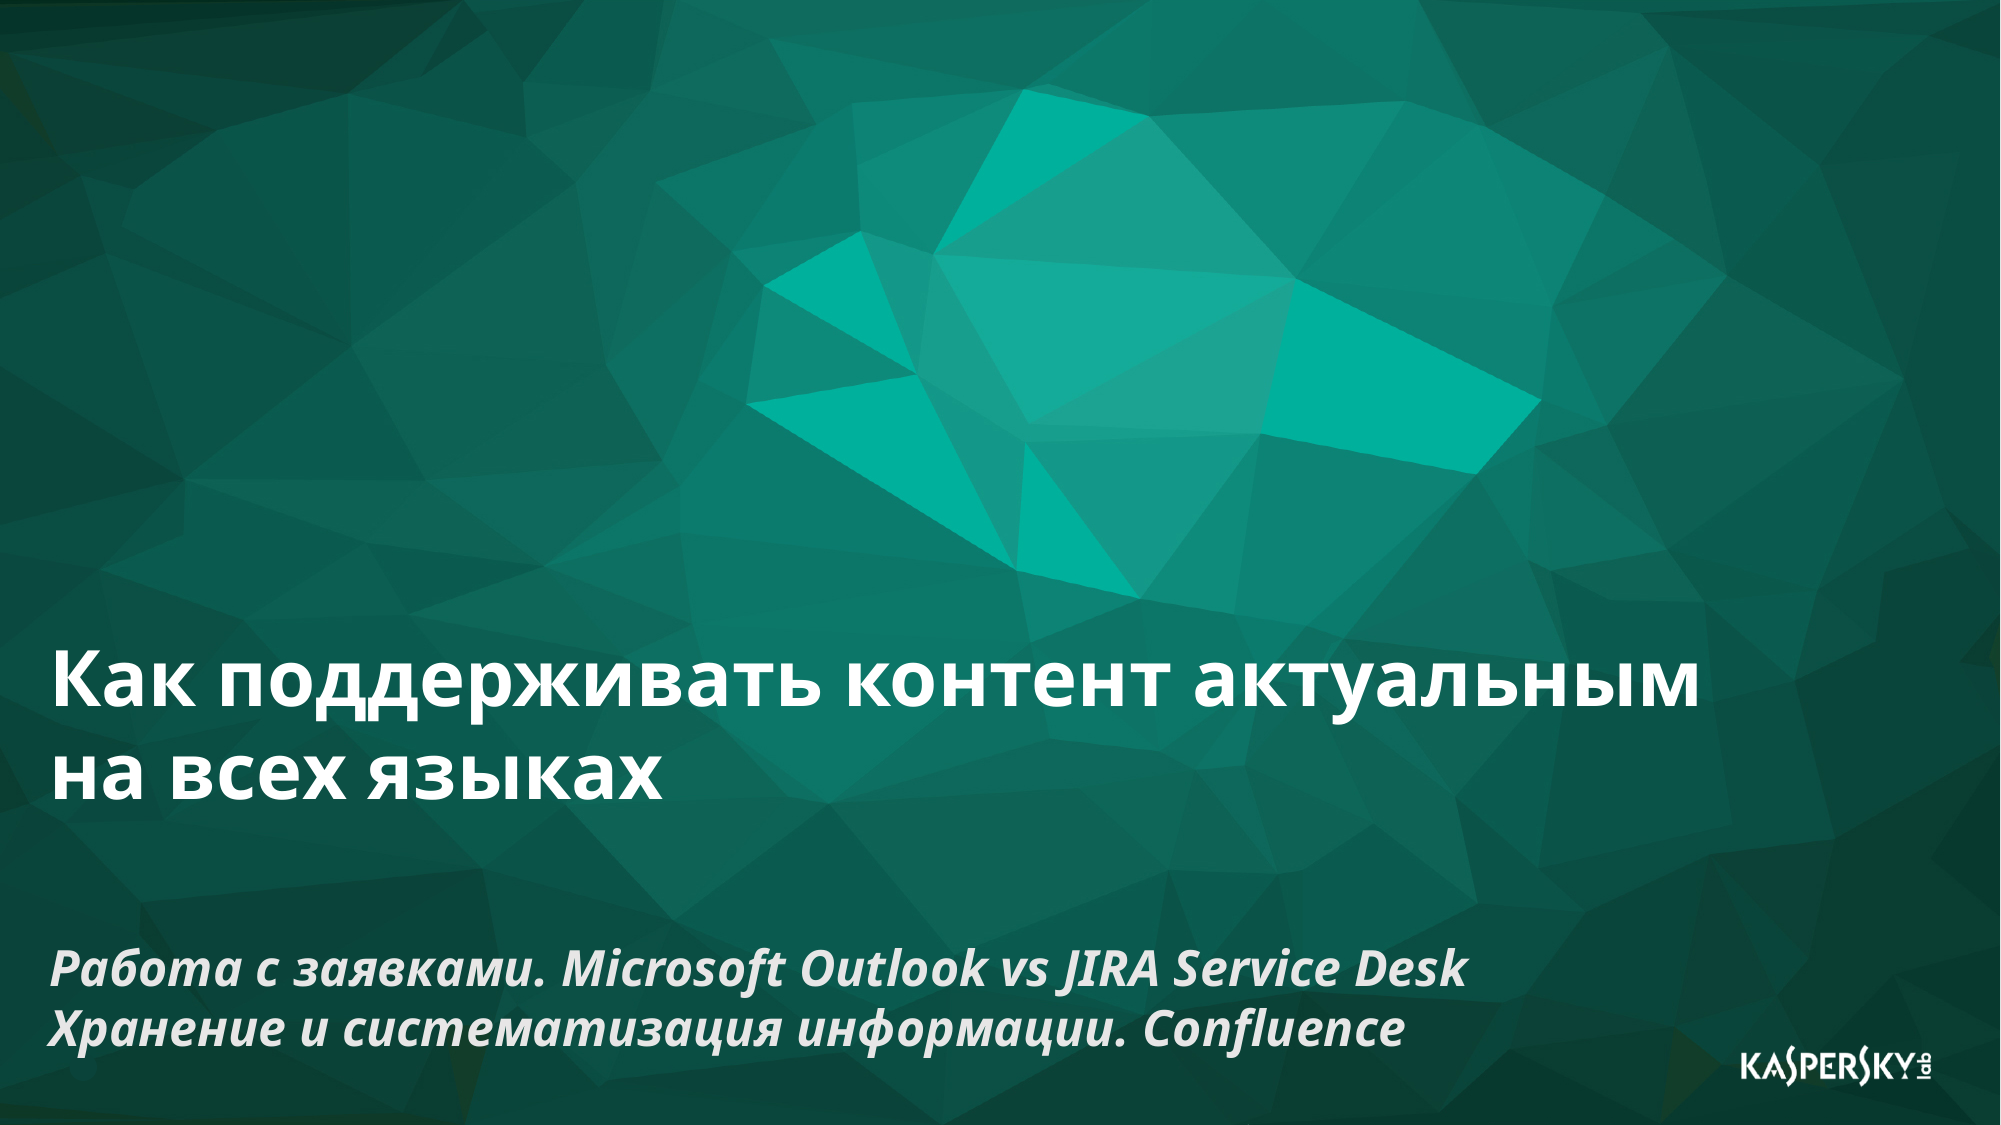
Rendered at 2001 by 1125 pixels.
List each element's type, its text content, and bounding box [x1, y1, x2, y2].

picture [0, 0, 2001, 1125]
list Работа с заявками. Microsoft Outlook vs JIRA Service Desk Хранение и систематизация информации. Confluence [49, 936, 1810, 1061]
list Как поддерживать контент актуальным на всех языках [49, 628, 1917, 861]
